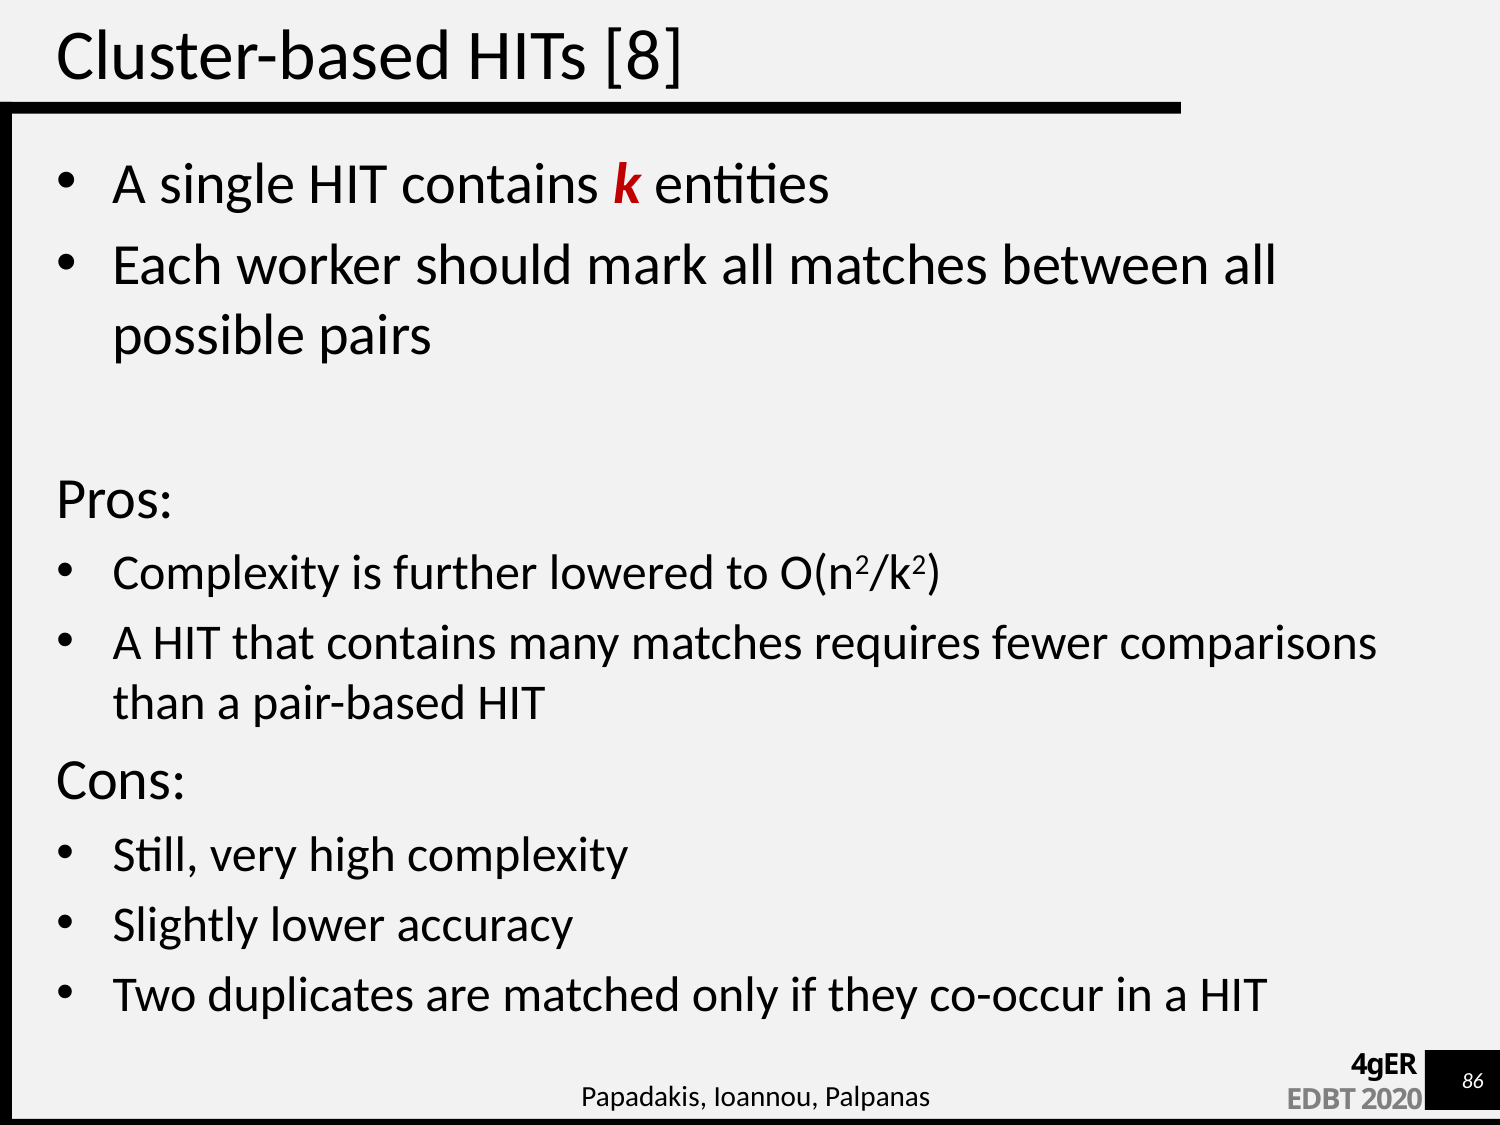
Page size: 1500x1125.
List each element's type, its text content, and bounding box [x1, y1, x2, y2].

list A single HIT contains k entities Each worker should mark all matches between all possible pairs Pros: Complexity is further lowered to O(n2/k2) A HIT that contains many matches requires fewer comparisons than a pair-based HIT Cons: Still, very high complexity Slightly lower accuracy Two duplicates are matched only if they co-occur in a HIT [41, 137, 1471, 1125]
footer Papadakis, Ioannou, Palpanas [490, 1069, 1022, 1125]
title Cluster-based HITs [8] [41, 0, 1500, 102]
